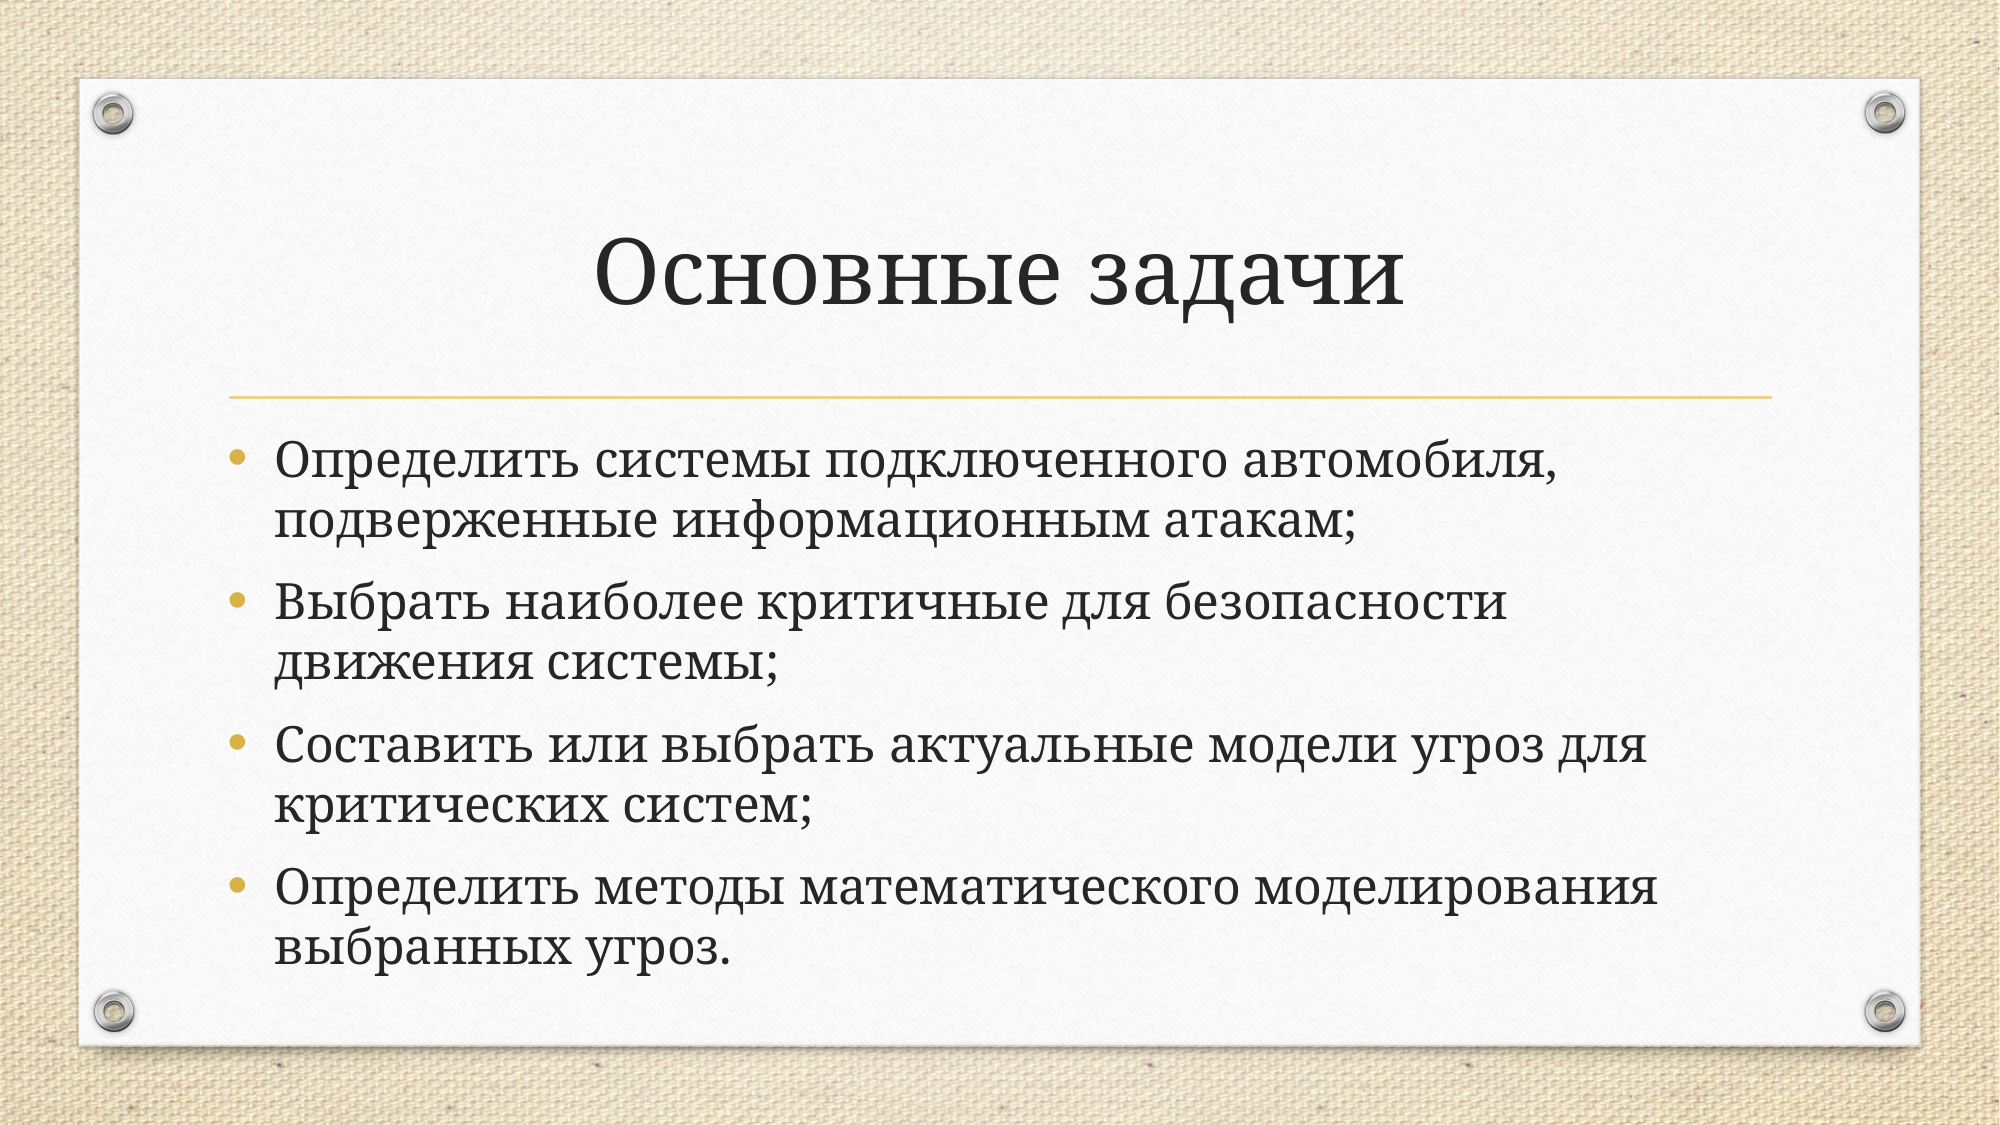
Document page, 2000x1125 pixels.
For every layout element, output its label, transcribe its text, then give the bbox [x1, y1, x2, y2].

title Основные задачи [212, 161, 1787, 375]
picture [0, 0, 2000, 1125]
list Определить системы подключенного автомобиля, подверженные информационным атакам; Выбрать наиболее критичные для безопасности движения системы; Составить или выбрать актуальные модели угроз для критических систем; Определить методы математического моделирования выбранных угроз. [212, 419, 1787, 964]
